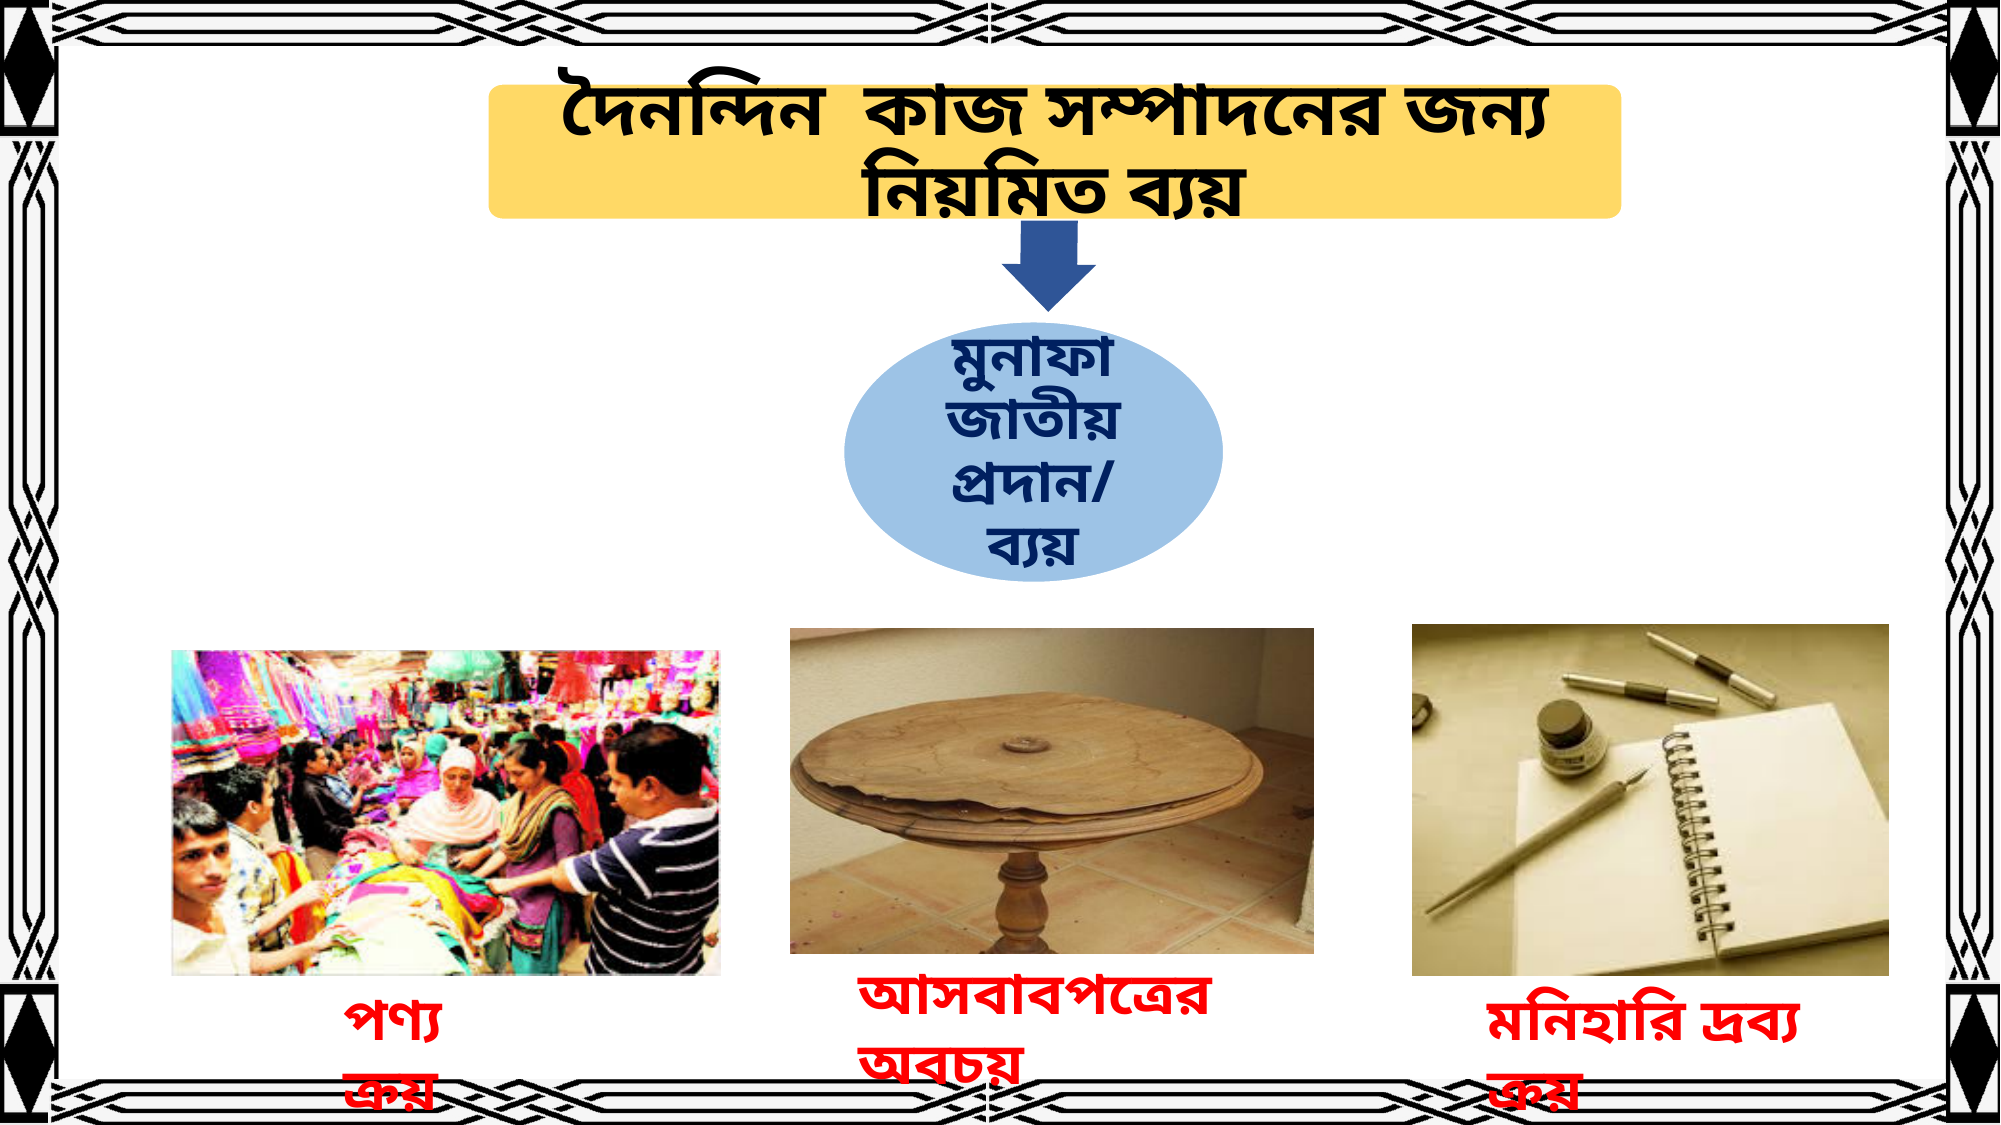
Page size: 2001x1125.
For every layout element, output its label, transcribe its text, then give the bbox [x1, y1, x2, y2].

text_box মনিহারি দ্রব্য ক্রয় [1473, 976, 1828, 1125]
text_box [487, 83, 1623, 583]
picture [527, 1079, 1473, 1125]
text_box আসবাবপত্রের অবচয় [843, 954, 1244, 1104]
picture [1412, 624, 1889, 976]
picture [0, 0, 2000, 1125]
text_box পণ্য ক্রয় [328, 976, 527, 1125]
picture [170, 650, 721, 976]
picture [790, 628, 1314, 954]
